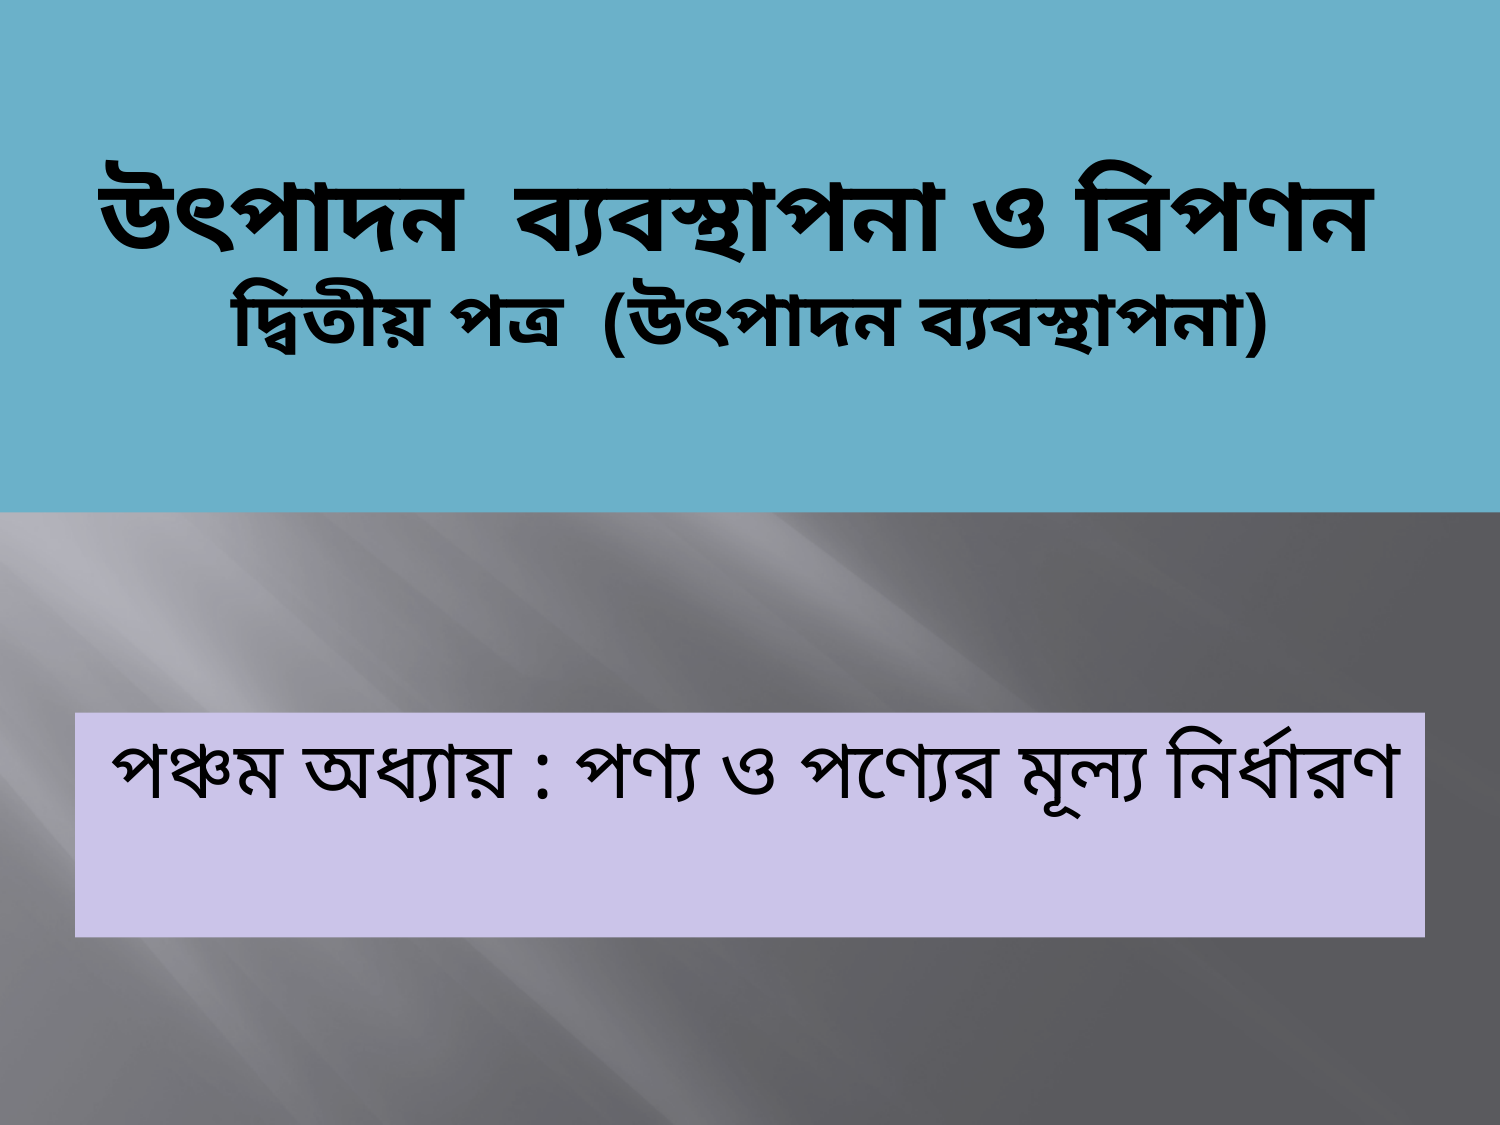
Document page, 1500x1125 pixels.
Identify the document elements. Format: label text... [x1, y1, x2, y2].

title উৎপাদন ব্যবস্থাপনা ও বিপণন দ্বিতীয় পত্র (উৎপাদন ব্যবস্থাপনা) [0, 0, 1500, 513]
list পঞ্চম অধ্যায় : পণ্য ও পণ্যের মূল্য নির্ধারণ [75, 712, 1425, 938]
